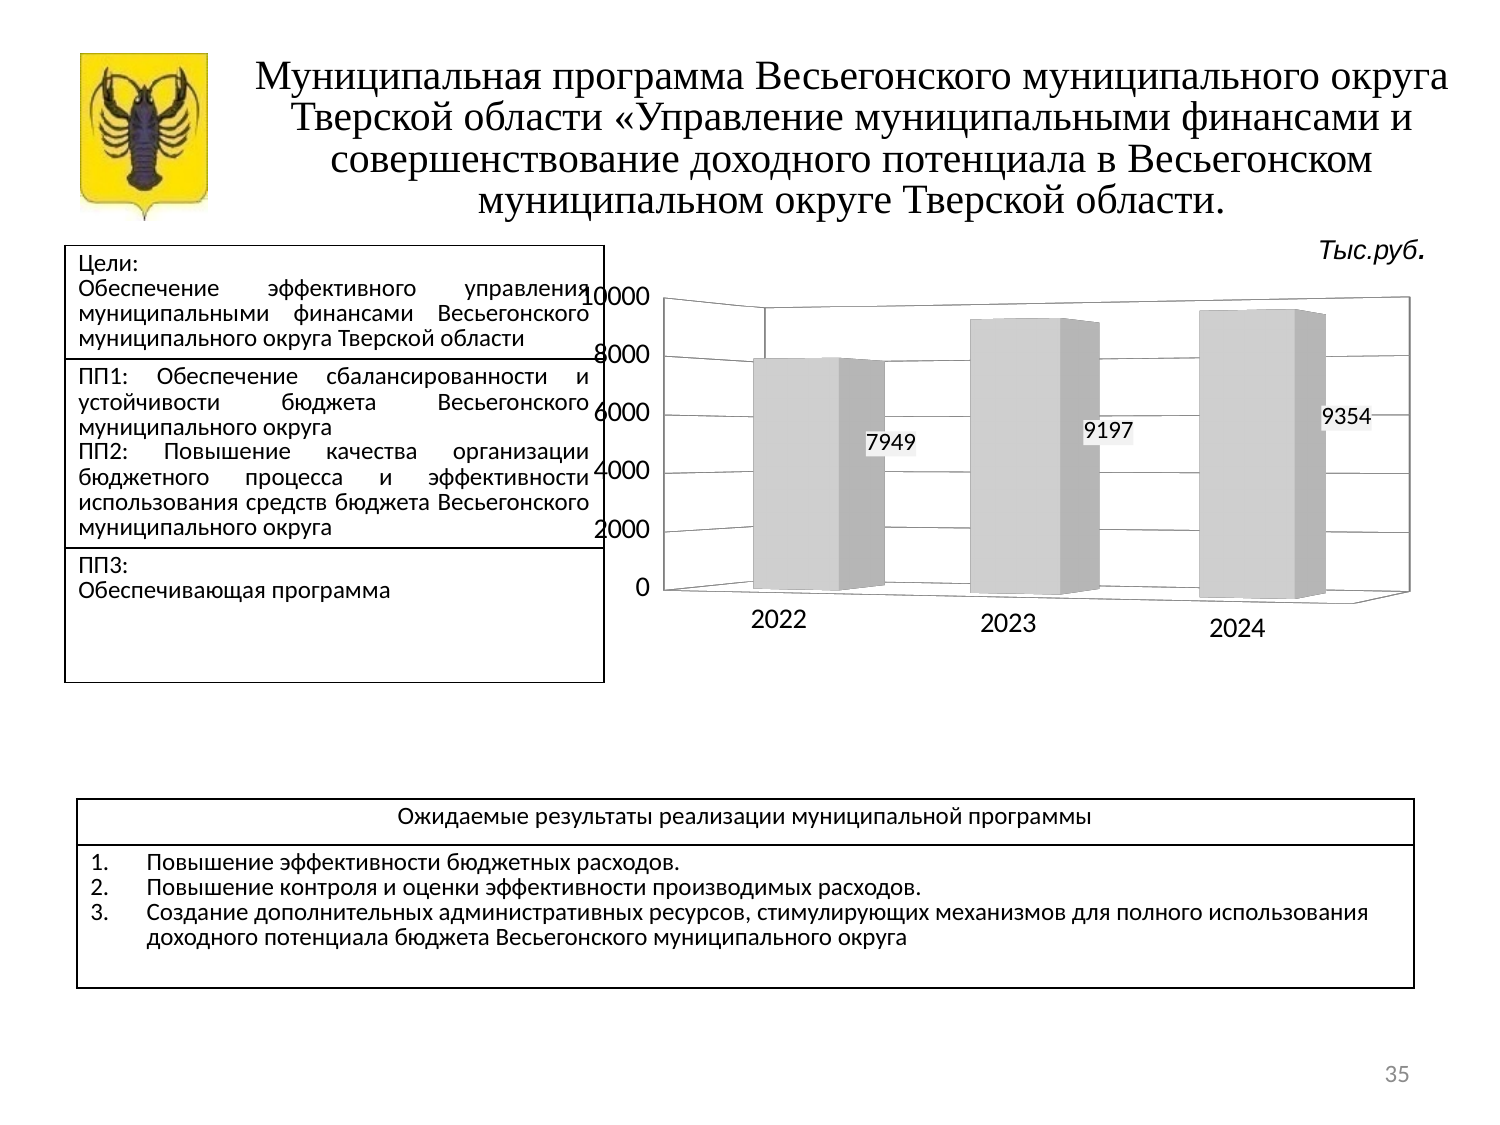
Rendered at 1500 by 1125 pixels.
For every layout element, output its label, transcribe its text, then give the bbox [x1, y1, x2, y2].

chart [560, 269, 1472, 708]
table_header Ожидаемые результаты реализации муниципальной программы [78, 800, 1413, 844]
picture [79, 53, 209, 222]
table_cell ПП1: Обеспечение сбалансированности и устойчивости бюджета Весьегонского муниципального округа ПП2: Повышение качества организации бюджетного процесса и эффективности использования средств бюджета Весьегонского муниципального округа [66, 360, 555, 547]
table_header Цели: Обеспечение эффективного управления муниципальными финансами Весьегонского муниципального округа Тверской области [66, 246, 603, 358]
table_cell ПП3: Обеспечивающая программа [66, 549, 555, 682]
text_box Тыс.руб. [1317, 213, 1442, 268]
slide_number 35 [1074, 1042, 1425, 1103]
text_box Муниципальная программа Весьегонского муниципального округа Тверской области «Управление муниципальными финансами и совершенствование доходного потенциала в Весьегонском муниципальном округе Тверской области. [246, 53, 1458, 221]
table_cell Повышение эффективности бюджетных расходов. Повышение контроля и оценки эффективности производимых расходов. Создание дополнительных административных ресурсов, стимулирующих механизмов для полного использования доходного потенциала бюджета Весьегонского муниципального округа [78, 846, 1413, 987]
